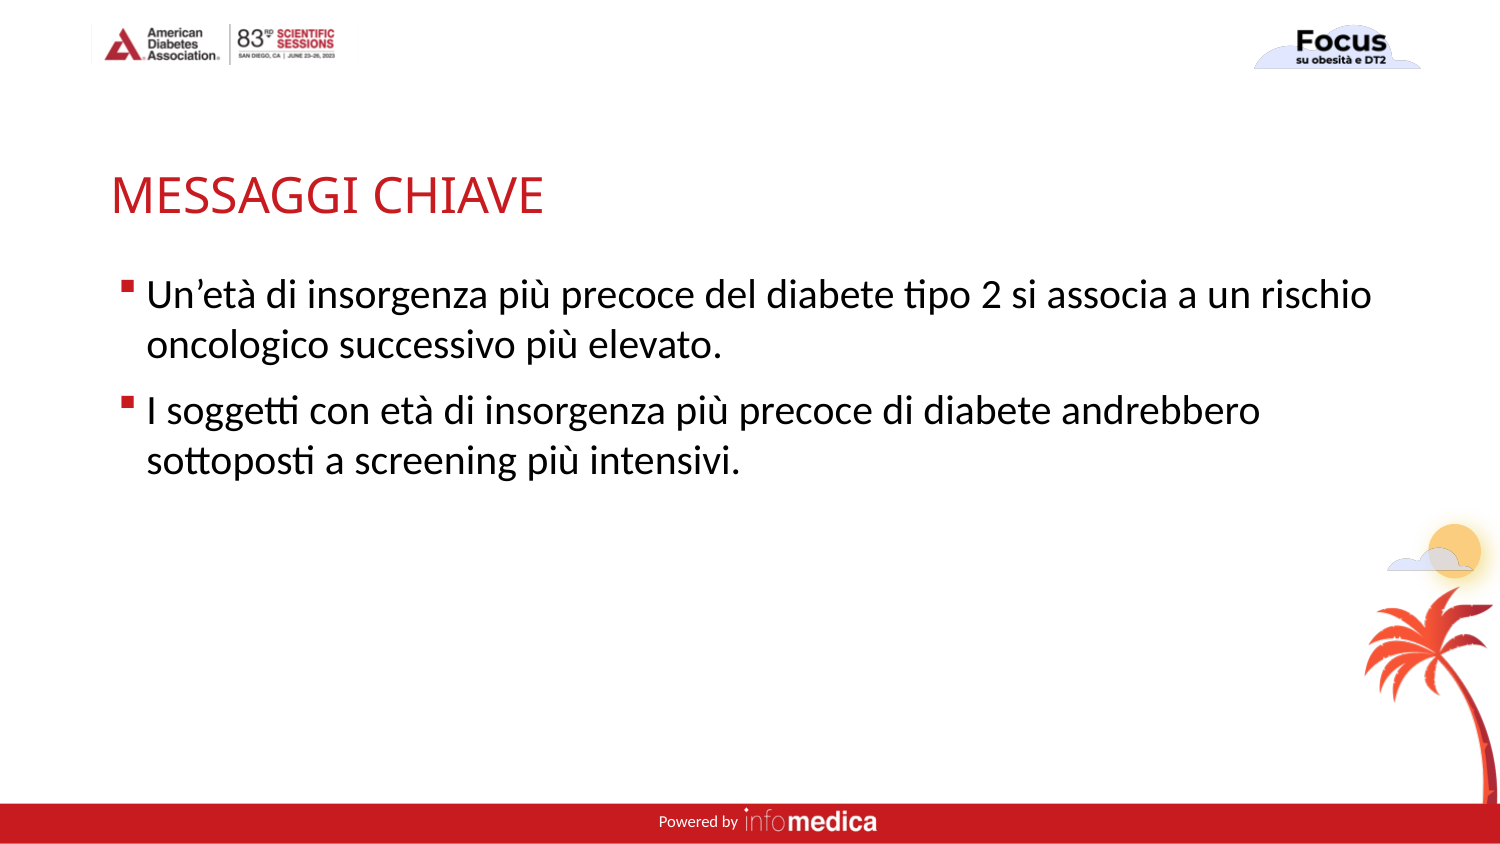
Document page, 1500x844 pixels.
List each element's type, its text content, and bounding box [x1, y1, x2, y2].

picture [1361, 523, 1500, 804]
picture [1241, 7, 1429, 87]
list Un’età di insorgenza più precoce del diabete tipo 2 si associa a un rischio oncologico successivo più elevato. I soggetti con età di insorgenza più precoce di diabete andrebbero sottoposti a screening più intensivi. [103, 259, 1397, 760]
picture [742, 807, 879, 832]
title MESSAGGI CHIAVE [95, 134, 1390, 260]
picture [83, 24, 363, 65]
